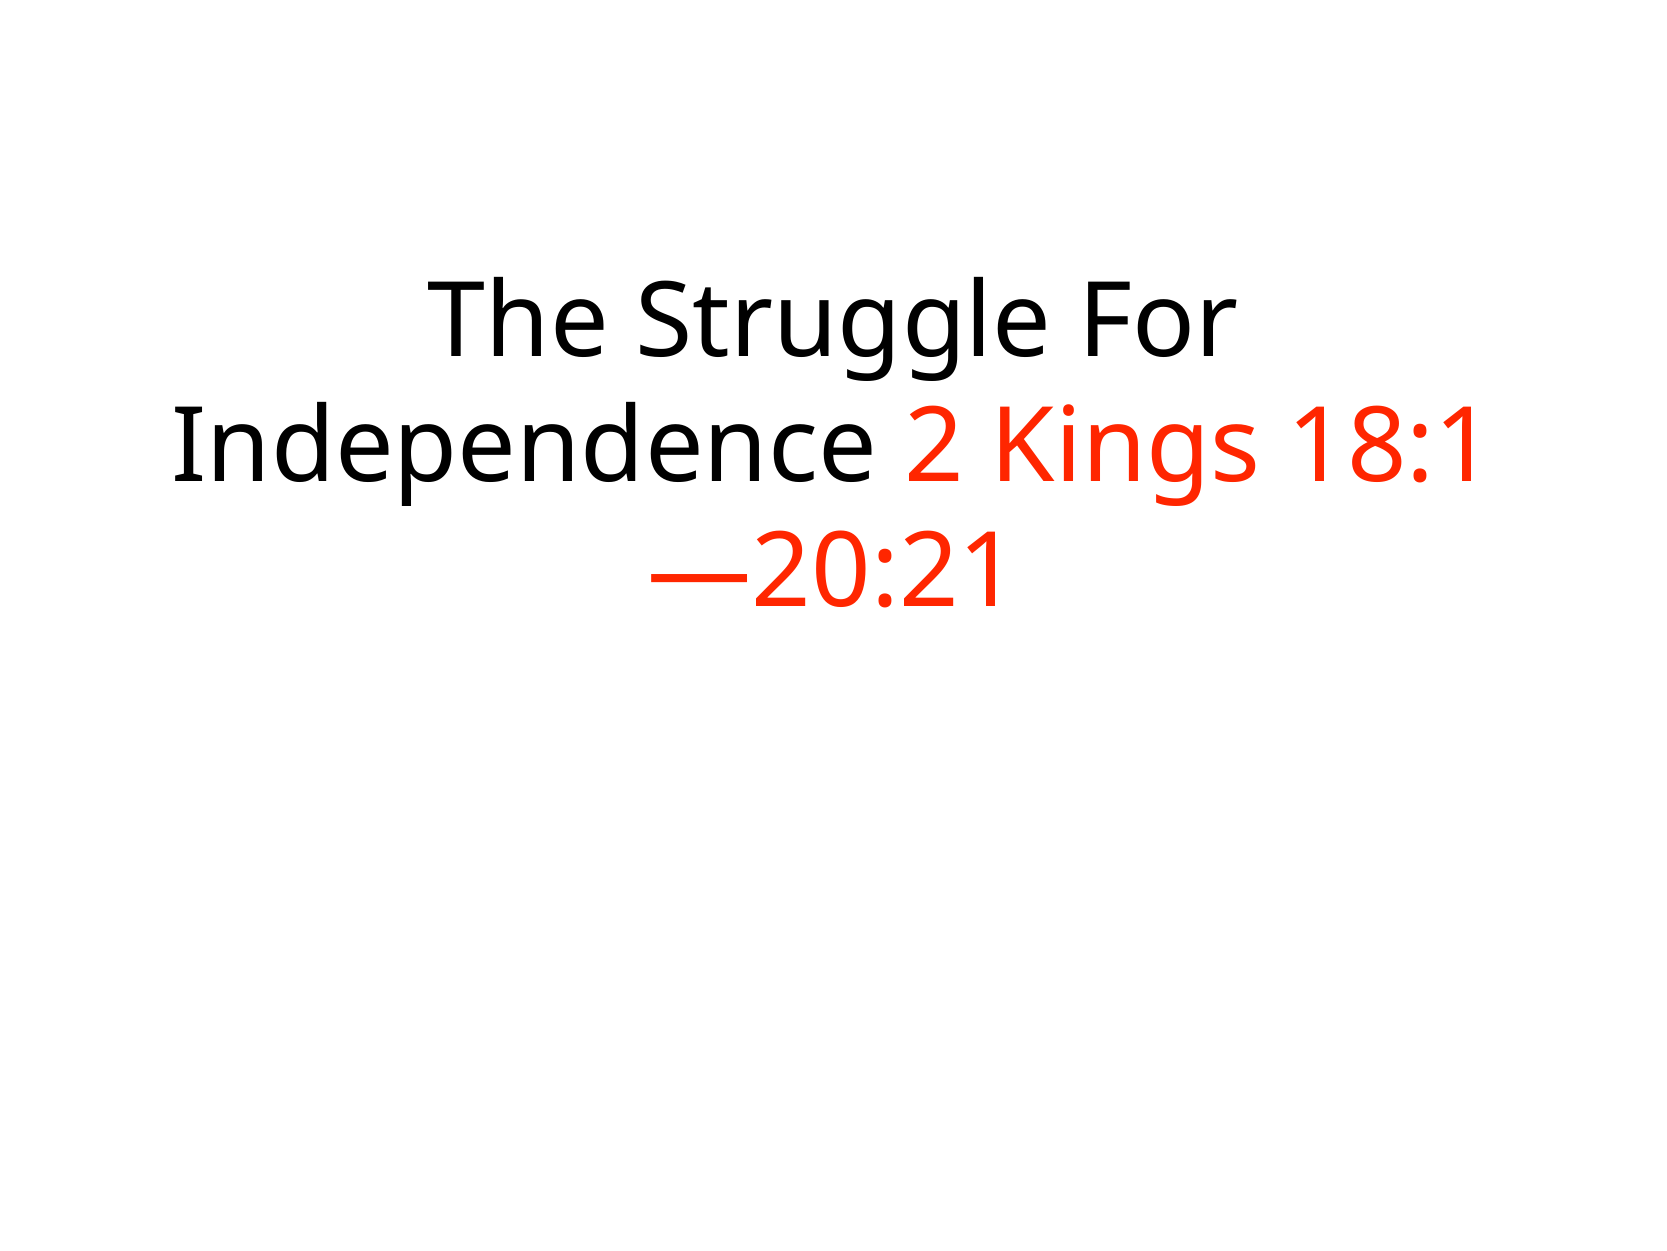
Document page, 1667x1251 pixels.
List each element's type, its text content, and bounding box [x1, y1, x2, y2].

title The Struggle For Independence 2 Kings 18:1—20:21 [161, 209, 1505, 634]
